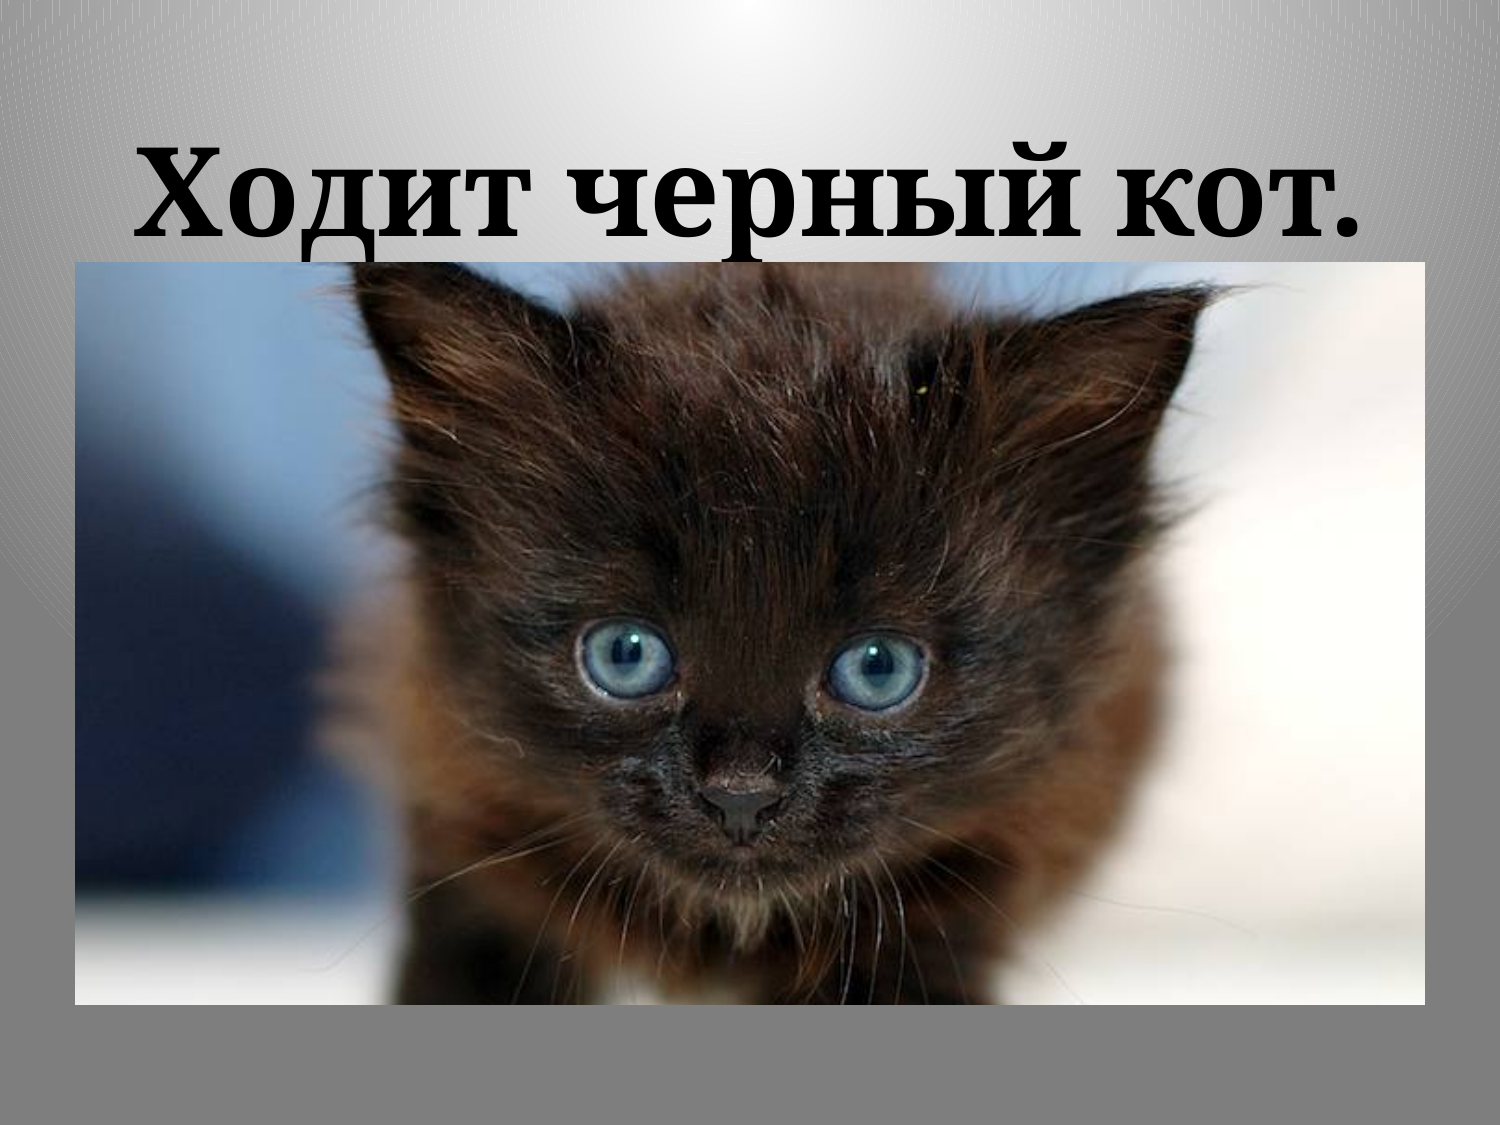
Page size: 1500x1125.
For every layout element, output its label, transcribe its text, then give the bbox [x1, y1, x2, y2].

title Ходит черный кот. [75, 45, 1425, 255]
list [77, 265, 1424, 1002]
